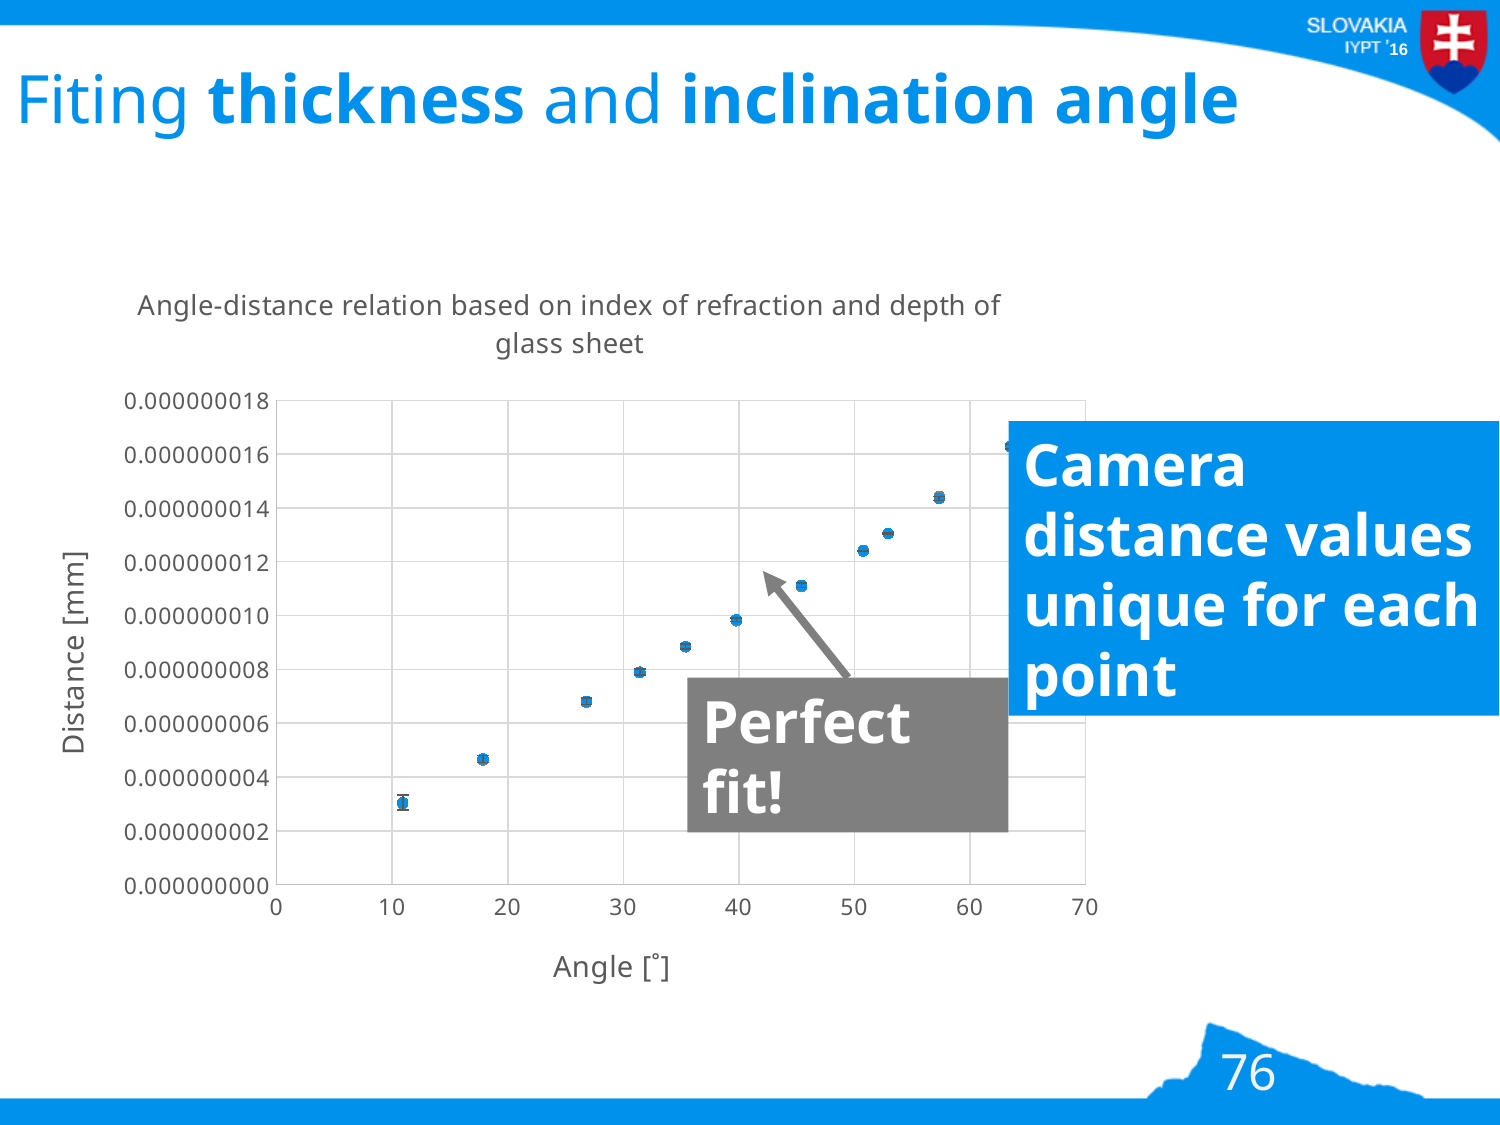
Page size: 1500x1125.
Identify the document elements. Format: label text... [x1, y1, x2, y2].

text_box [762, 570, 849, 678]
picture [0, 0, 1500, 1125]
title Fiting thickness and inclination angle [0, 3, 1411, 191]
chart [16, 254, 1123, 1021]
slide_number 76 [1073, 1050, 1424, 1100]
text_box Camera distance values unique for each point [1123, 420, 1500, 717]
